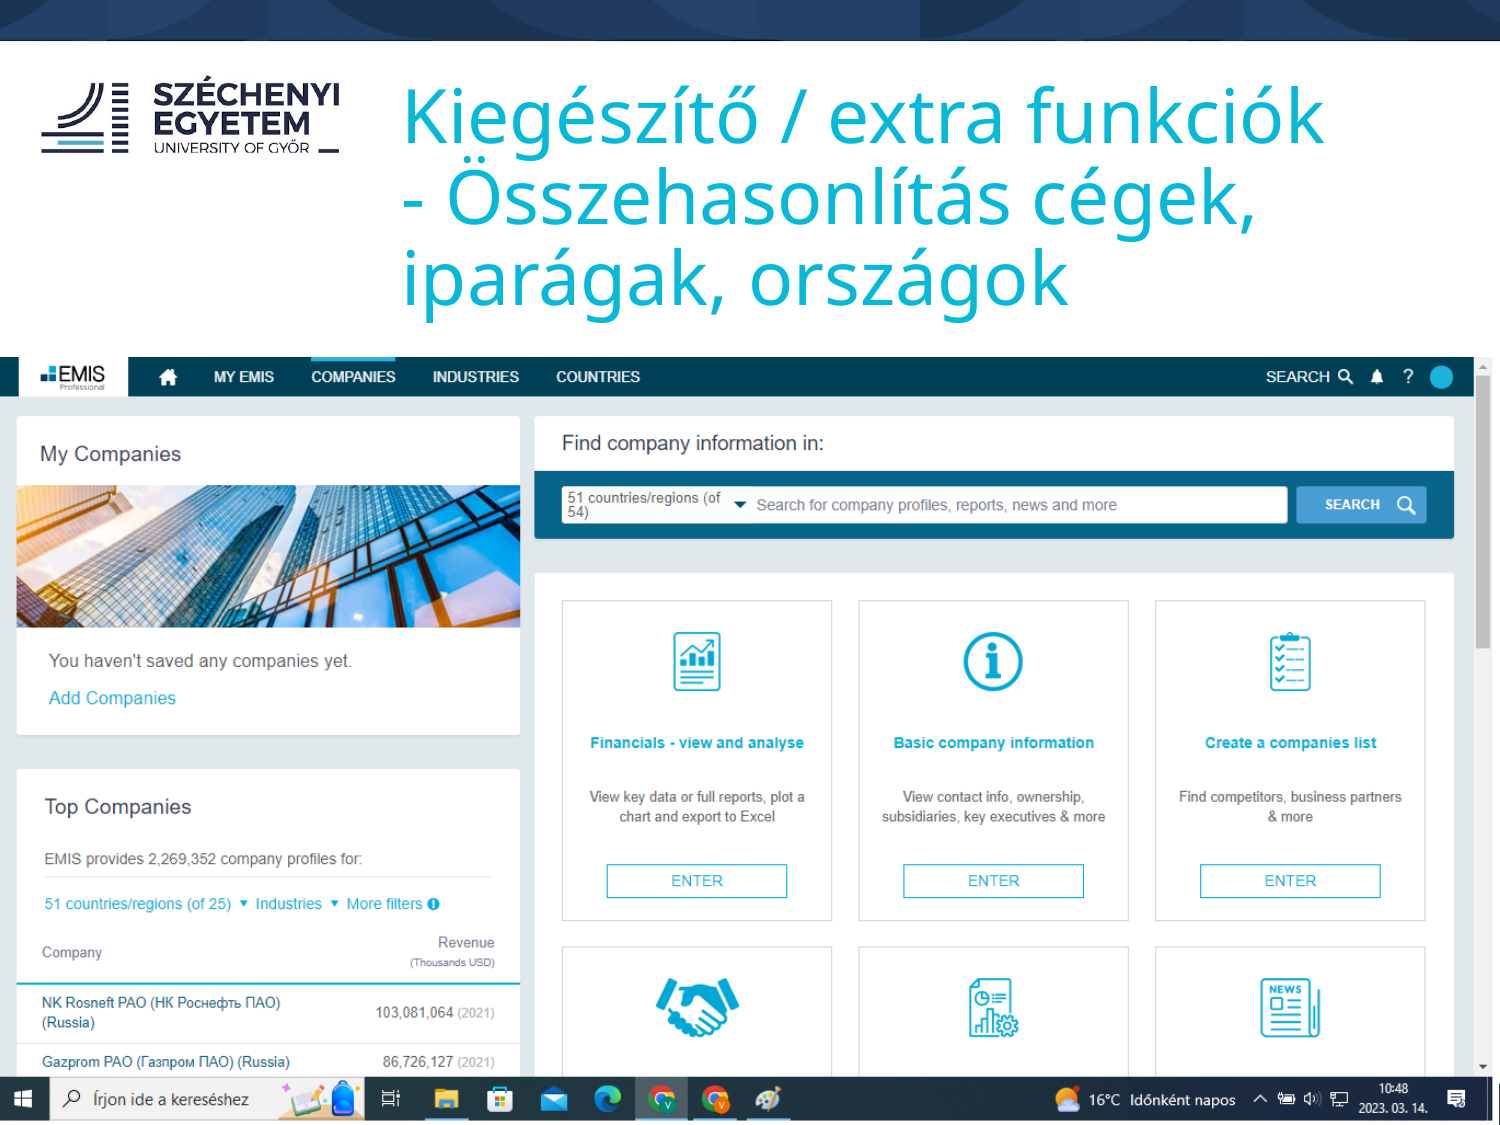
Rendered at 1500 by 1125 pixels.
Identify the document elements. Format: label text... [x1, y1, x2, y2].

text_box Kiegészítő / extra funkciók - Összehasonlítás cégek, iparágak, országok [386, 71, 1358, 162]
picture [0, 0, 1500, 1125]
